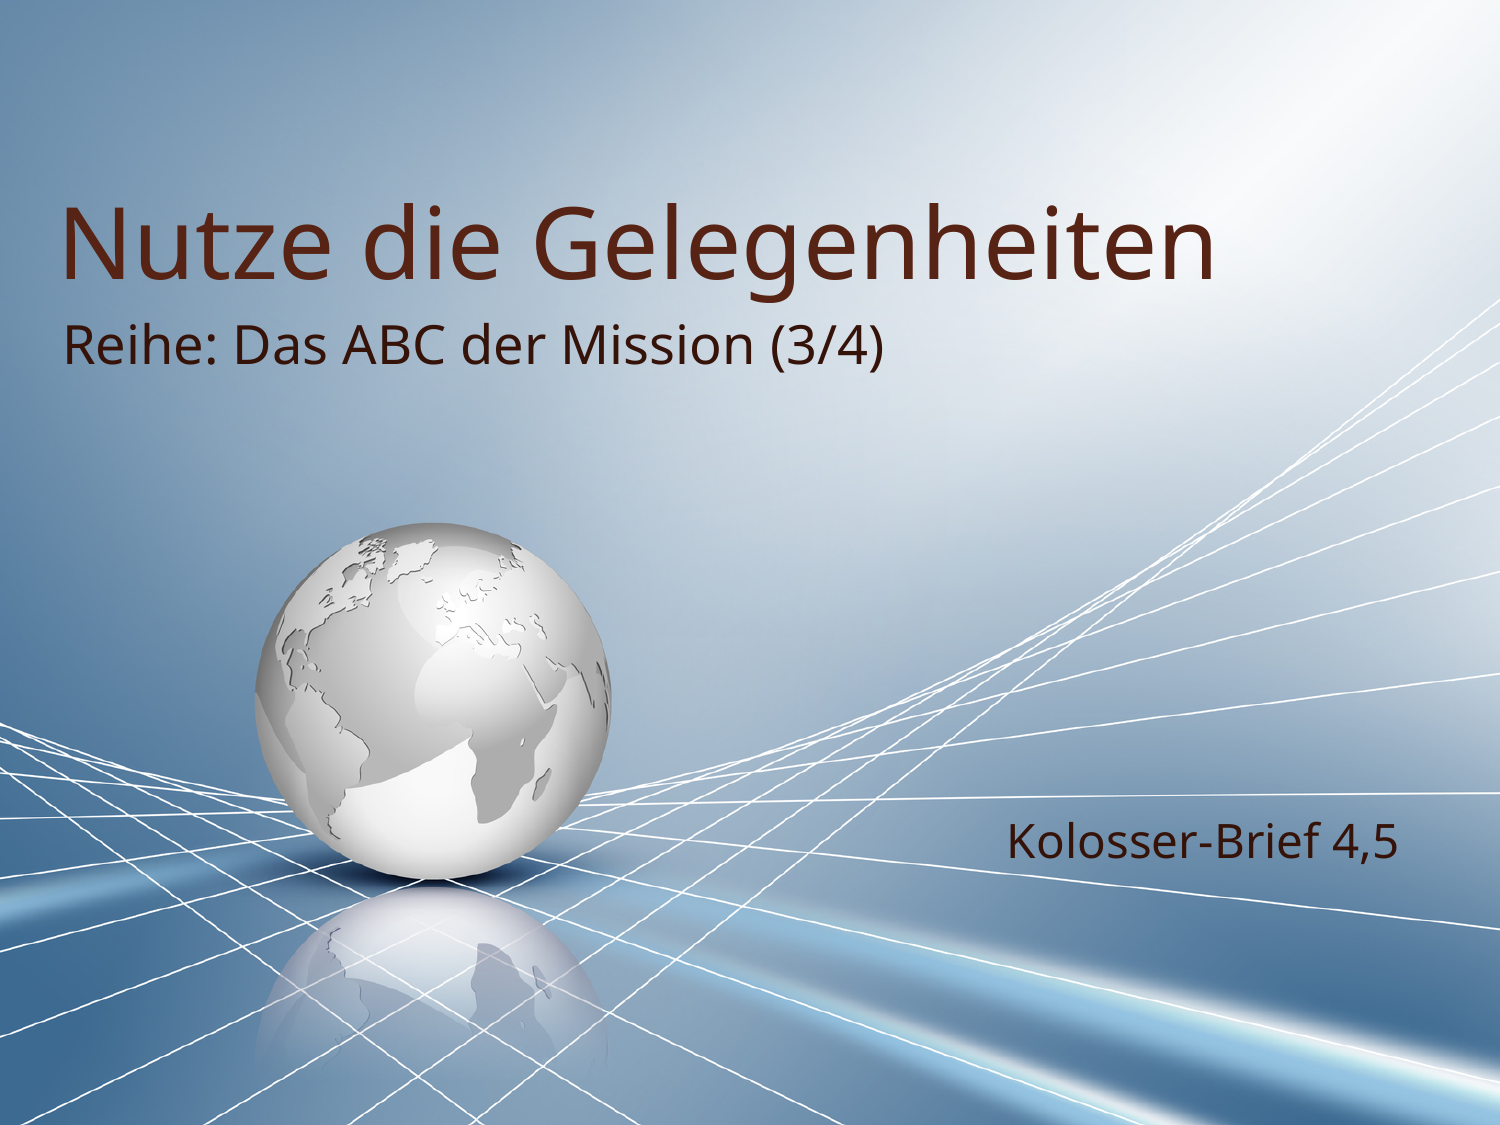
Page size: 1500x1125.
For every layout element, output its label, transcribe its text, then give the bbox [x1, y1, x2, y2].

picture [0, 0, 1500, 1125]
title Nutze die Gelegenheiten [42, 65, 1400, 308]
text_box Kolosser-Brief 4,5 [986, 810, 1478, 892]
subtitle Reihe: Das ABC der Mission (3/4) [42, 310, 1400, 598]
